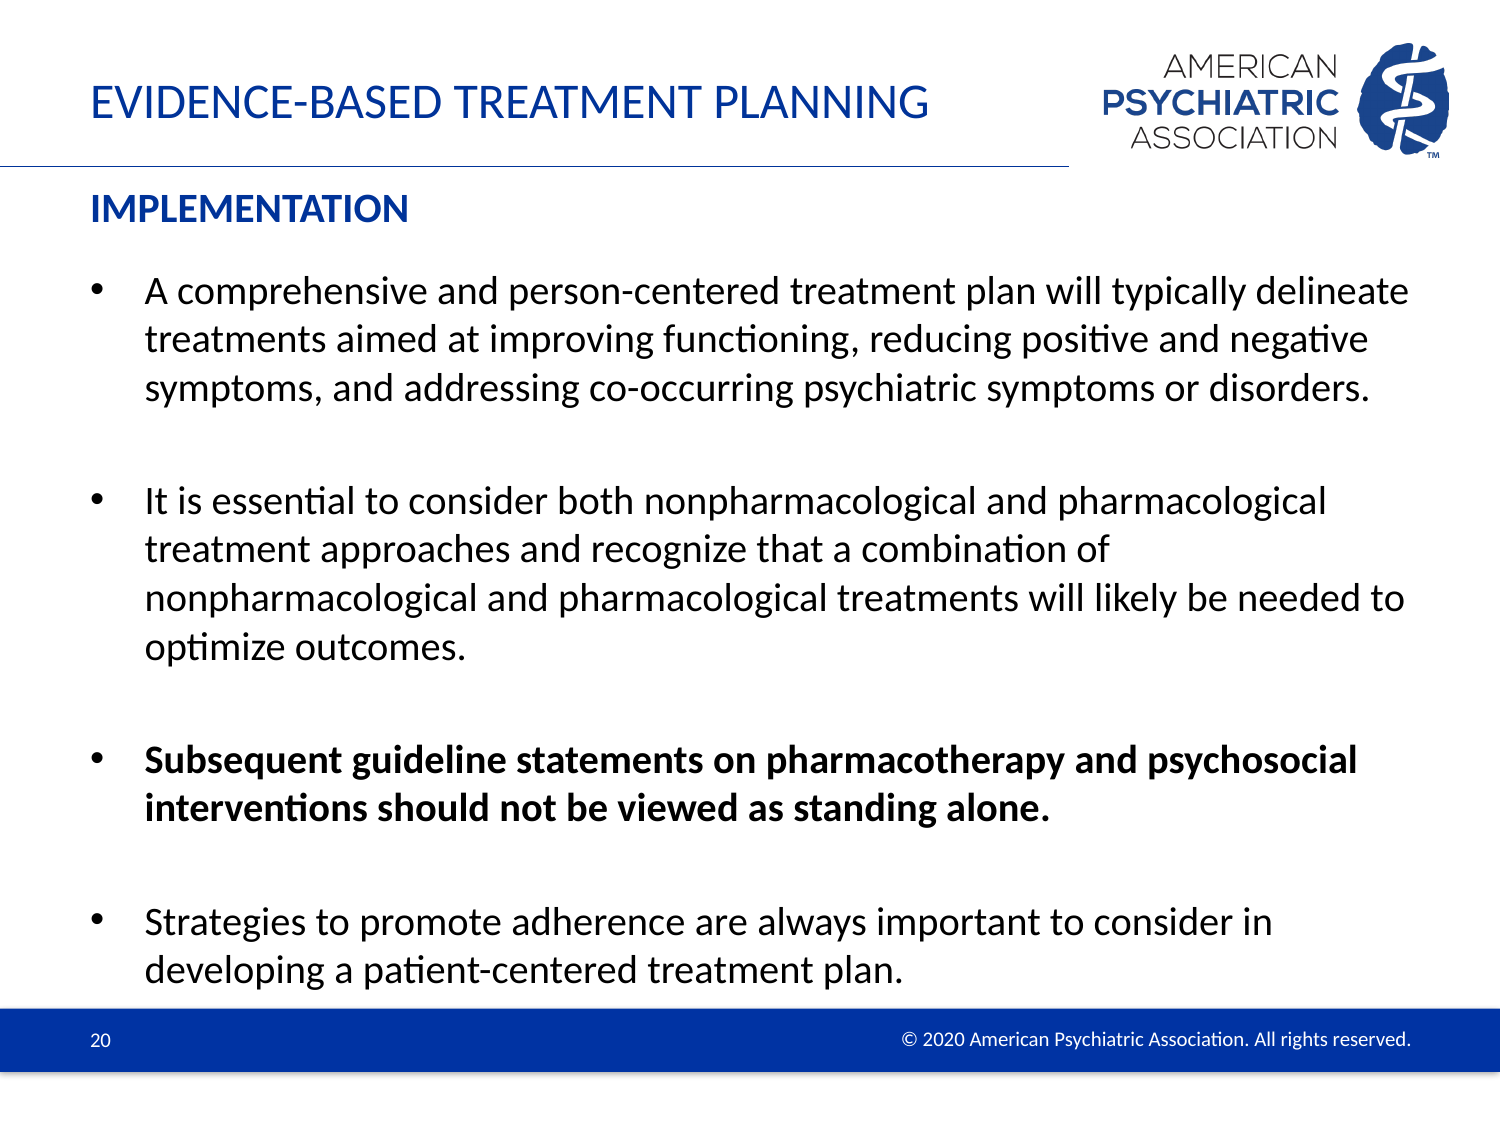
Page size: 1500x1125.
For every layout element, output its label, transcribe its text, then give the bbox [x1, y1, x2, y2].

title Evidence-Based Treatment Planning [75, 50, 1070, 147]
list A comprehensive and person-centered treatment plan will typically delineate treatments aimed at improving functioning, reducing positive and negative symptoms, and addressing co-occurring psychiatric symptoms or disorders. It is essential to consider both nonpharmacological and pharmacological treatment approaches and recognize that a combination of nonpharmacological and pharmacological treatments will likely be needed to optimize outcomes. Subsequent guideline statements on pharmacotherapy and psychosocial interventions should not be viewed as standing alone. Strategies to promote adherence are always important to consider in developing a patient-centered treatment plan. [75, 256, 1434, 1009]
text_box Implementation [74, 168, 1070, 244]
